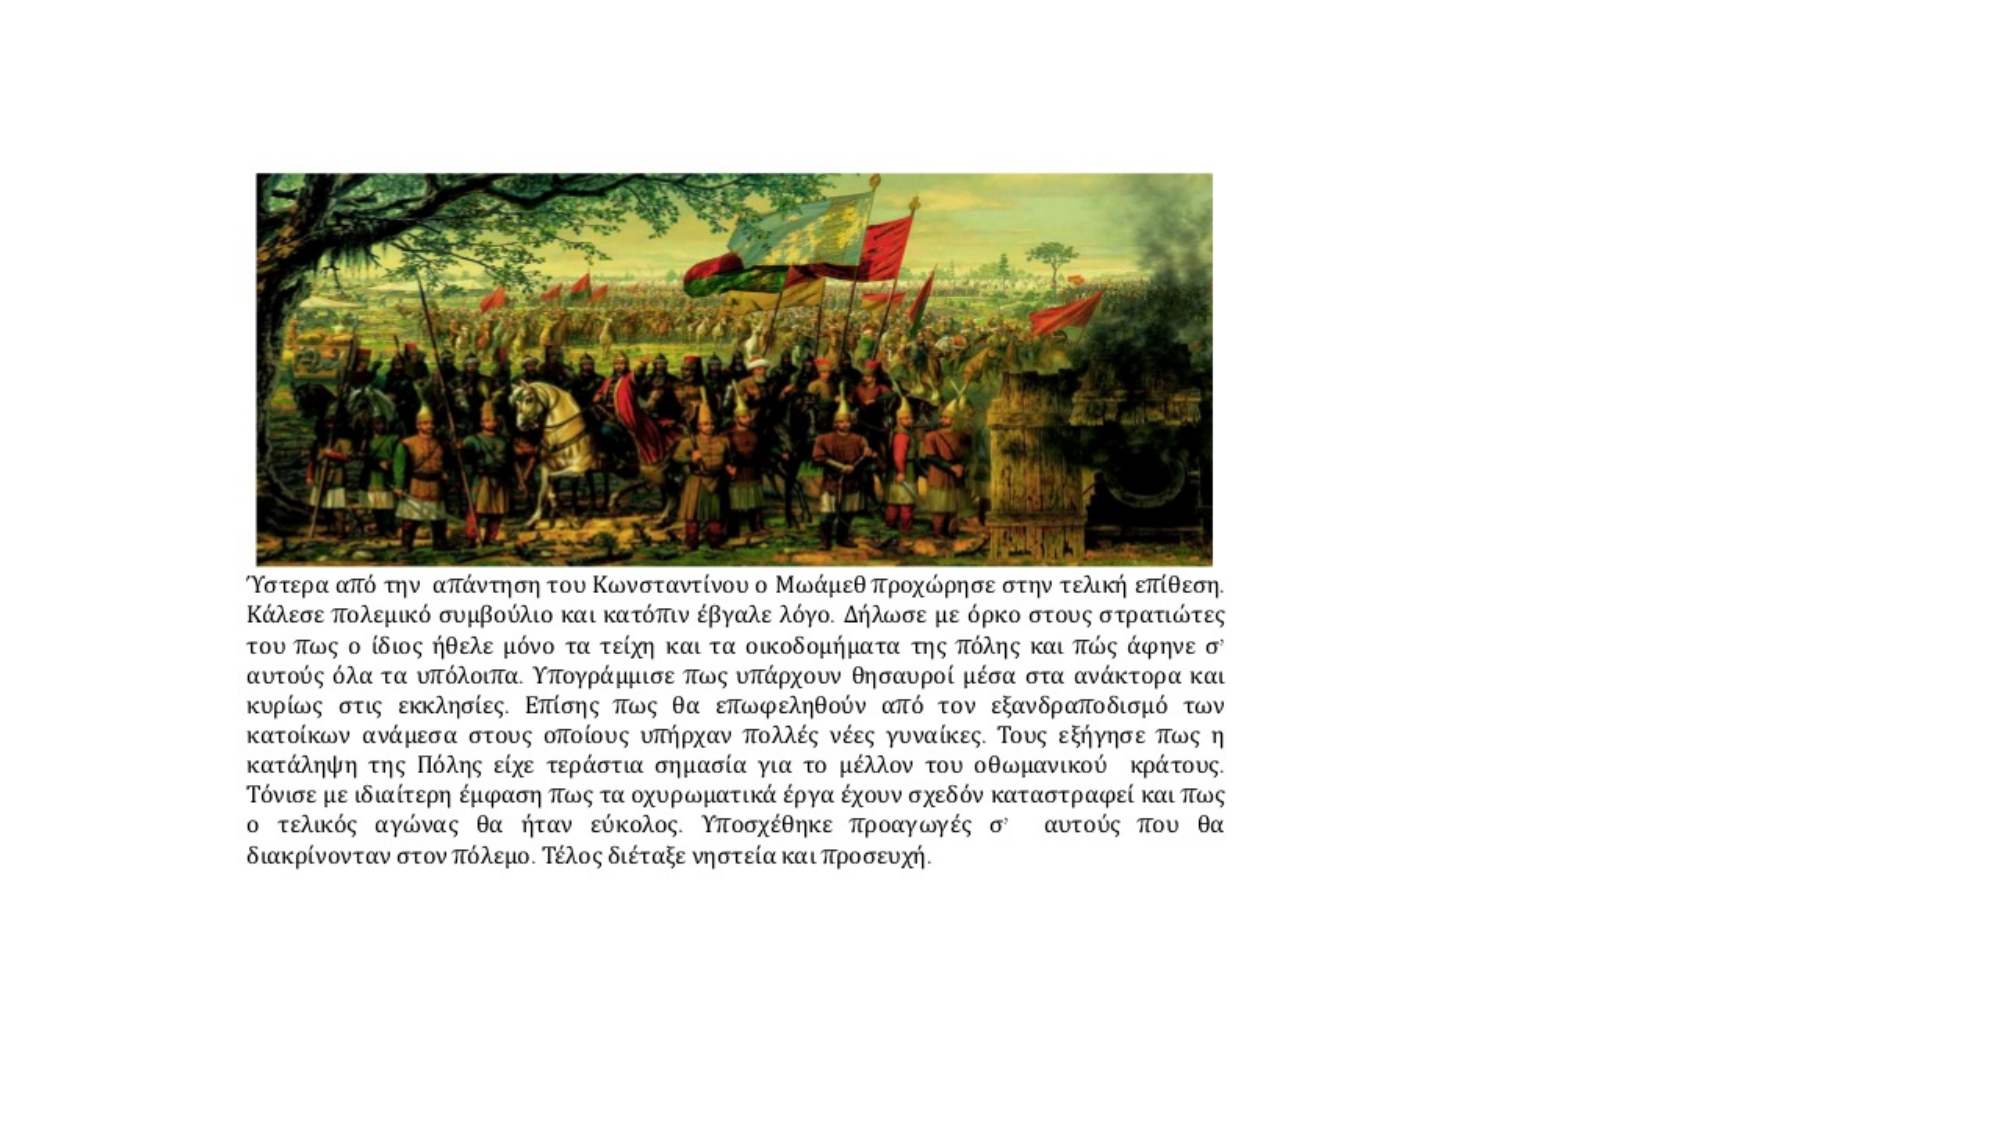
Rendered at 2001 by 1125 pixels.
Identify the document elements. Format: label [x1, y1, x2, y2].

picture [237, 153, 1235, 903]
